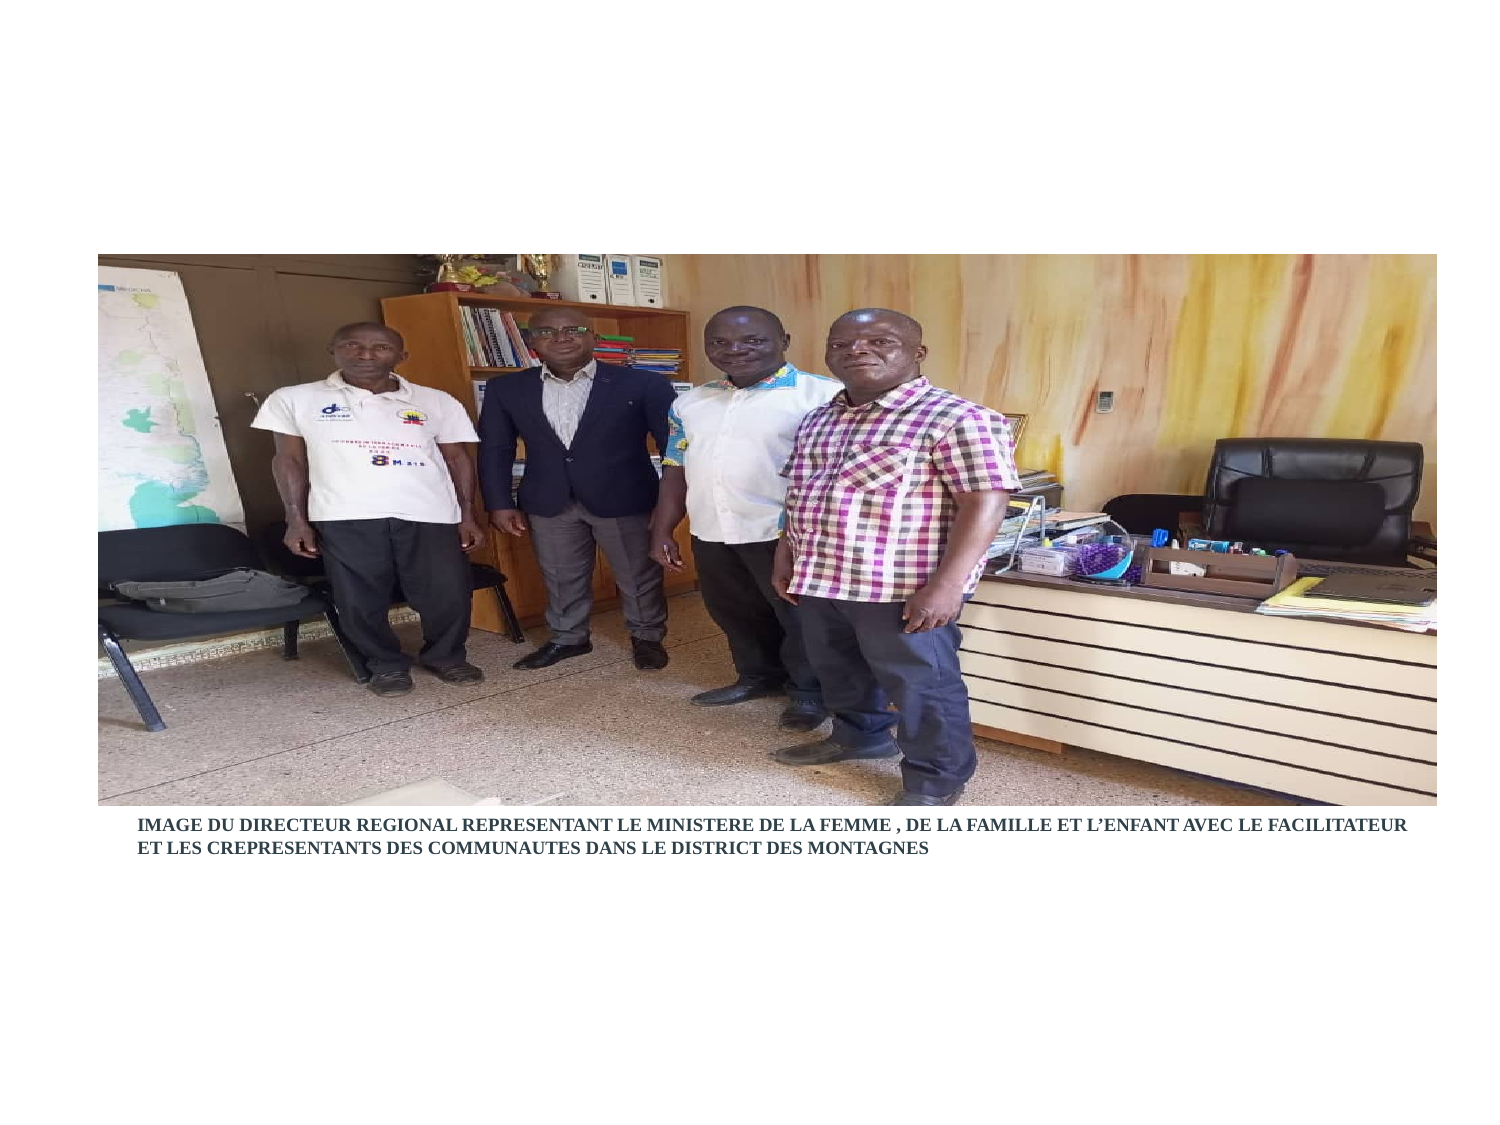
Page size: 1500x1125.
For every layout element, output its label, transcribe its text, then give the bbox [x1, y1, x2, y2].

picture [98, 254, 1437, 806]
text_box IMAGE DU DIRECTEUR REGIONAL REPRESENTANT LE MINISTERE DE LA FEMME , DE LA FAMILLE ET L’ENFANT AVEC LE FACILITATEUR ET LES CREPRESENTANTS DES COMMUNAUTES DANS LE DISTRICT DES MONTAGNES [122, 805, 1479, 906]
